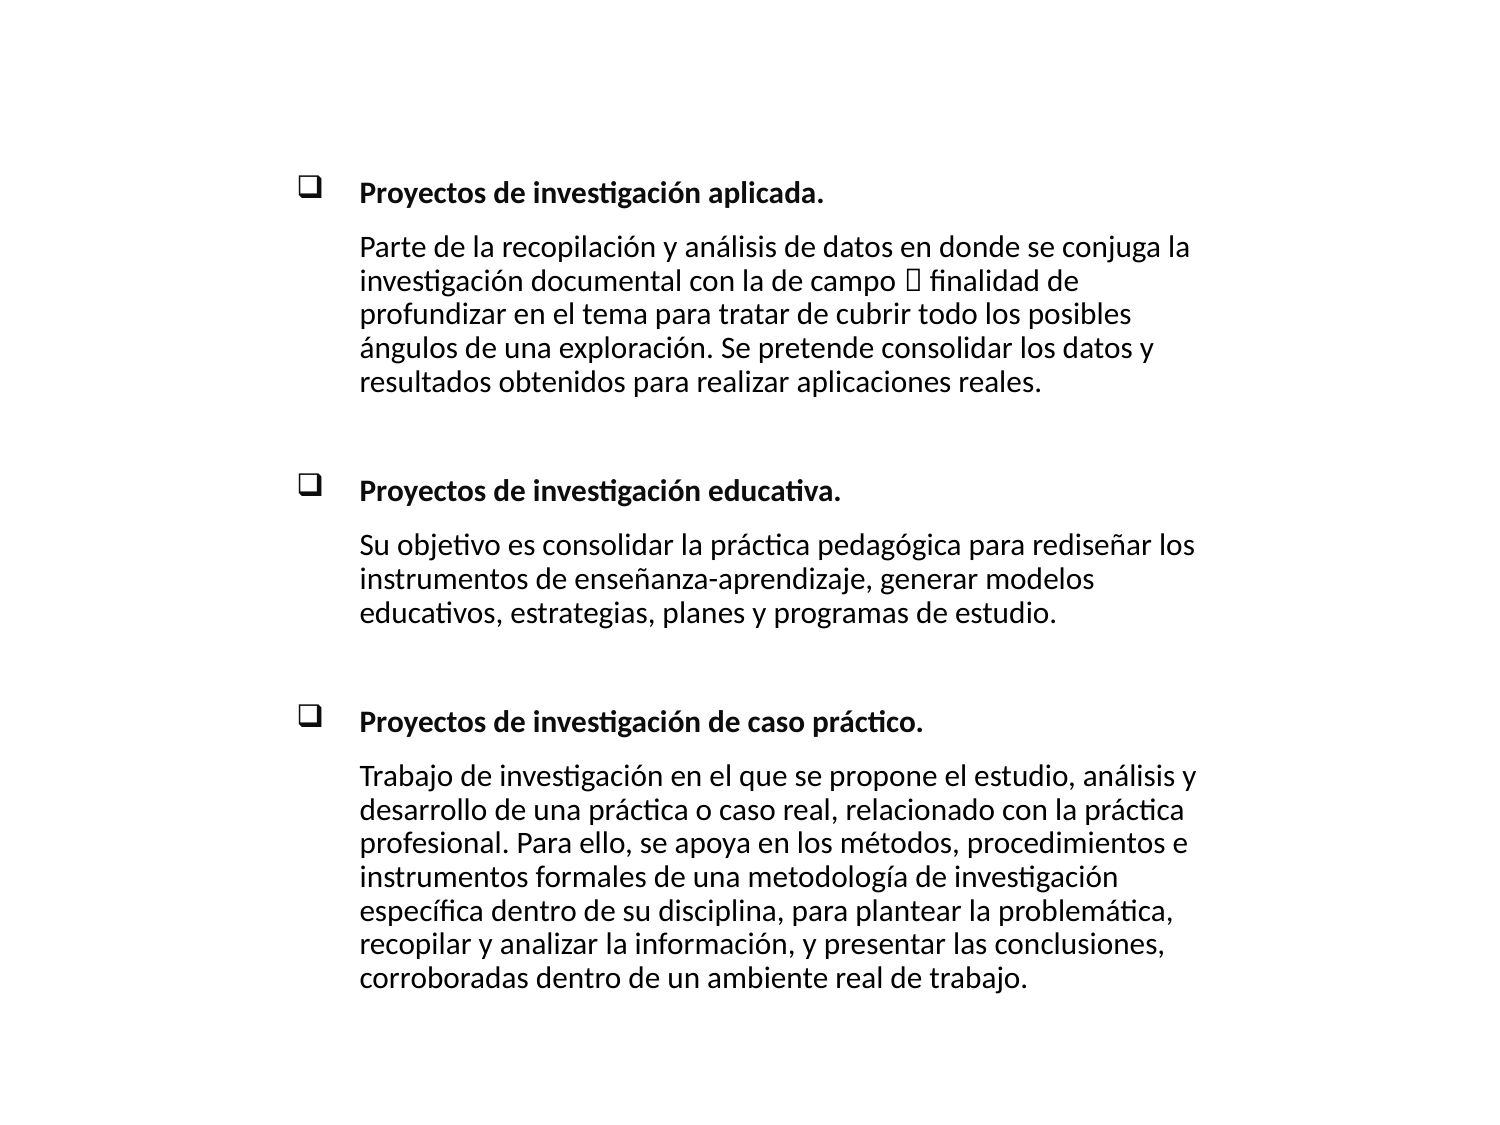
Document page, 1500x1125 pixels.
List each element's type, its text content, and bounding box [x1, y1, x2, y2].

list Proyectos de investigación aplicada. Parte de la recopilación y análisis de datos en donde se conjuga la investigación documental con la de campo  finalidad de profundizar en el tema para tratar de cubrir todo los posibles ángulos de una exploración. Se pretende consolidar los datos y resultados obtenidos para realizar aplicaciones reales. Proyectos de investigación educativa. Su objetivo es consolidar la práctica pedagógica para rediseñar los instrumentos de enseñanza-aprendizaje, generar modelos educativos, estrategias, planes y programas de estudio. Proyectos de investigación de caso práctico. Trabajo de investigación en el que se propone el estudio, análisis y desarrollo de una práctica o caso real, relacionado con la práctica profesional. Para ello, se apoya en los métodos, procedimientos e instrumentos formales de una metodología de investigación específica dentro de su disciplina, para plantear la problemática, recopilar y analizar la información, y presentar las conclusiones, corroboradas dentro de un ambiente real de trabajo. [281, 168, 1238, 947]
